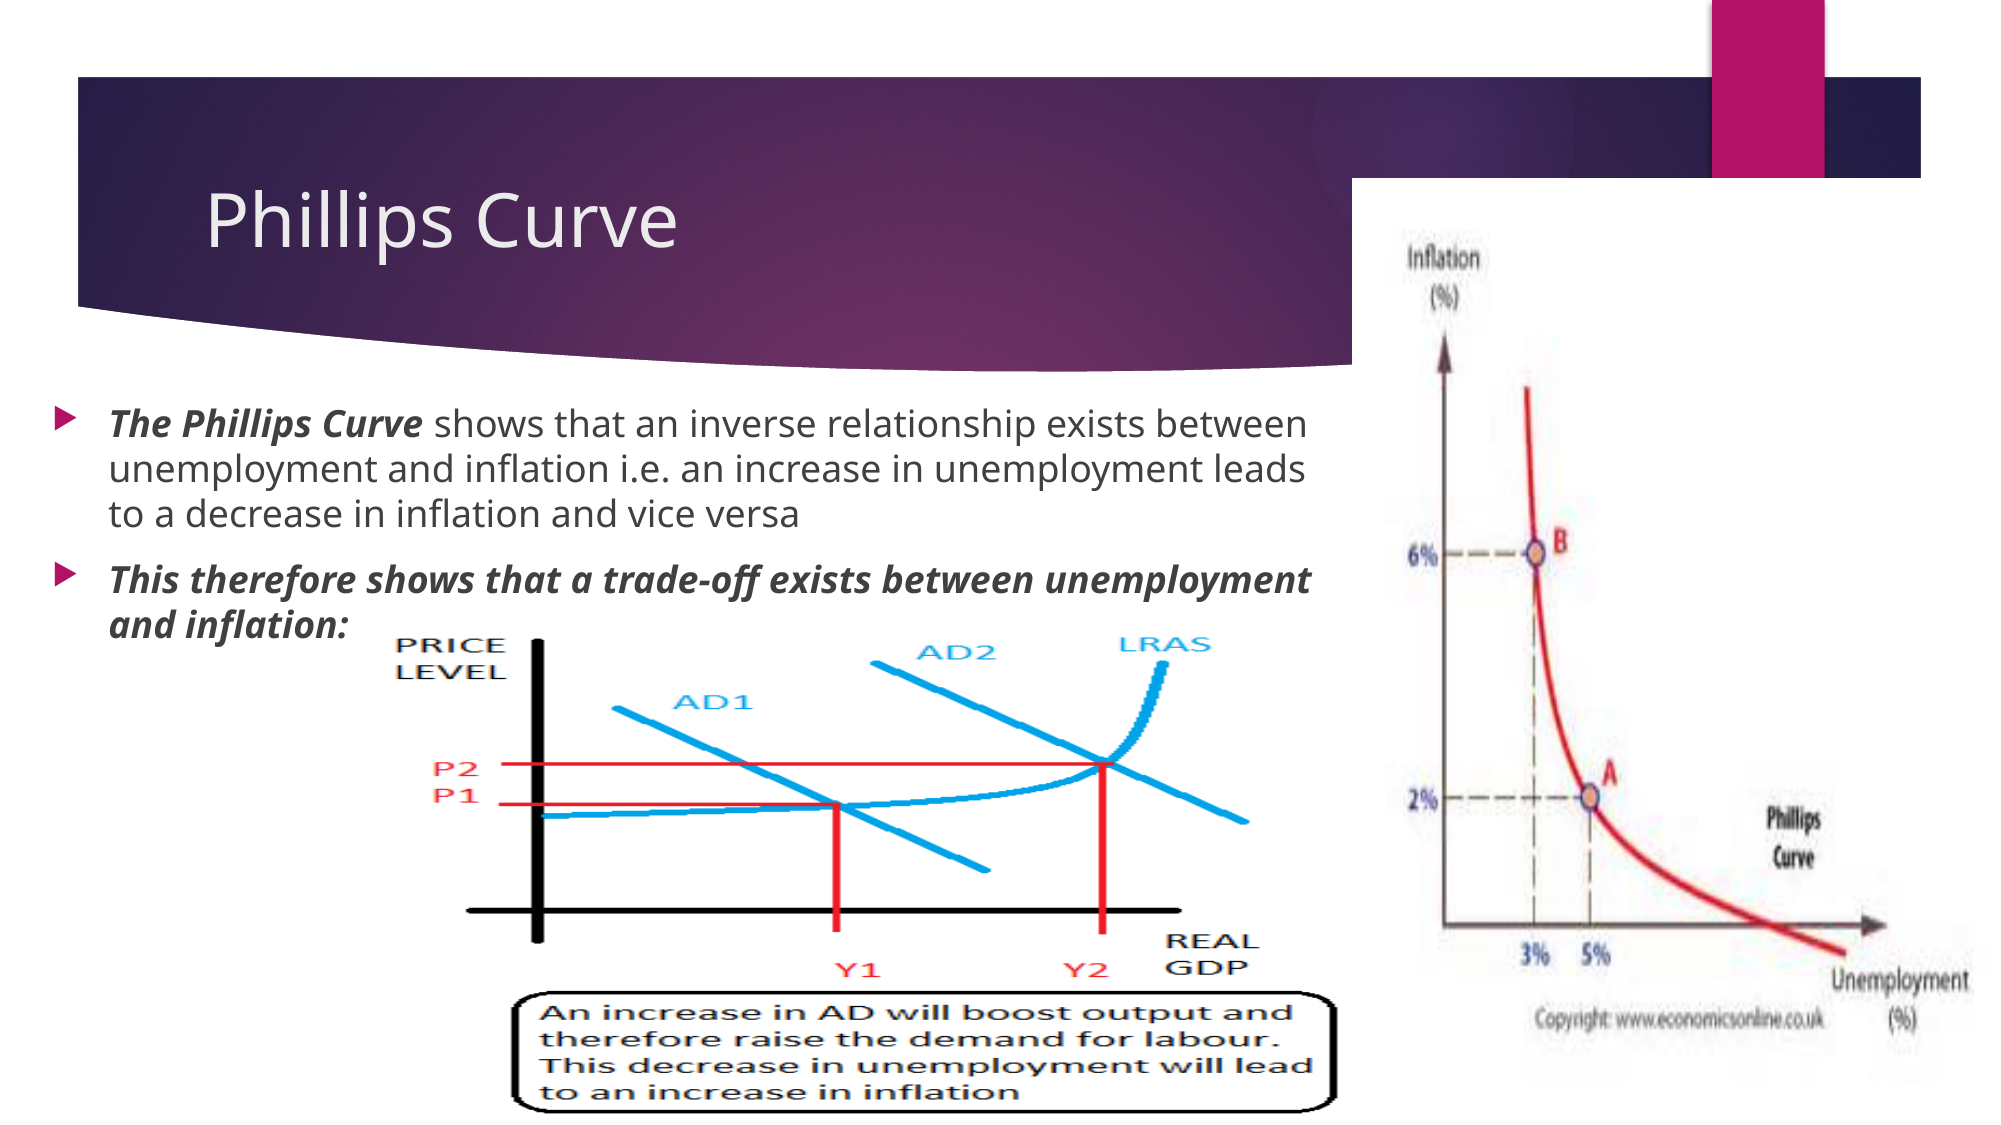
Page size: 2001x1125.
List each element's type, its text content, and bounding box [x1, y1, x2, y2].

list The Phillips Curve shows that an inverse relationship exists between unemployment and inflation i.e. an increase in unemployment leads to a decrease in inflation and vice versa This therefore shows that a trade-off exists between unemployment and inflation: [37, 392, 1346, 1090]
title Phillips Curve [189, 159, 1627, 276]
picture [354, 178, 2000, 1125]
